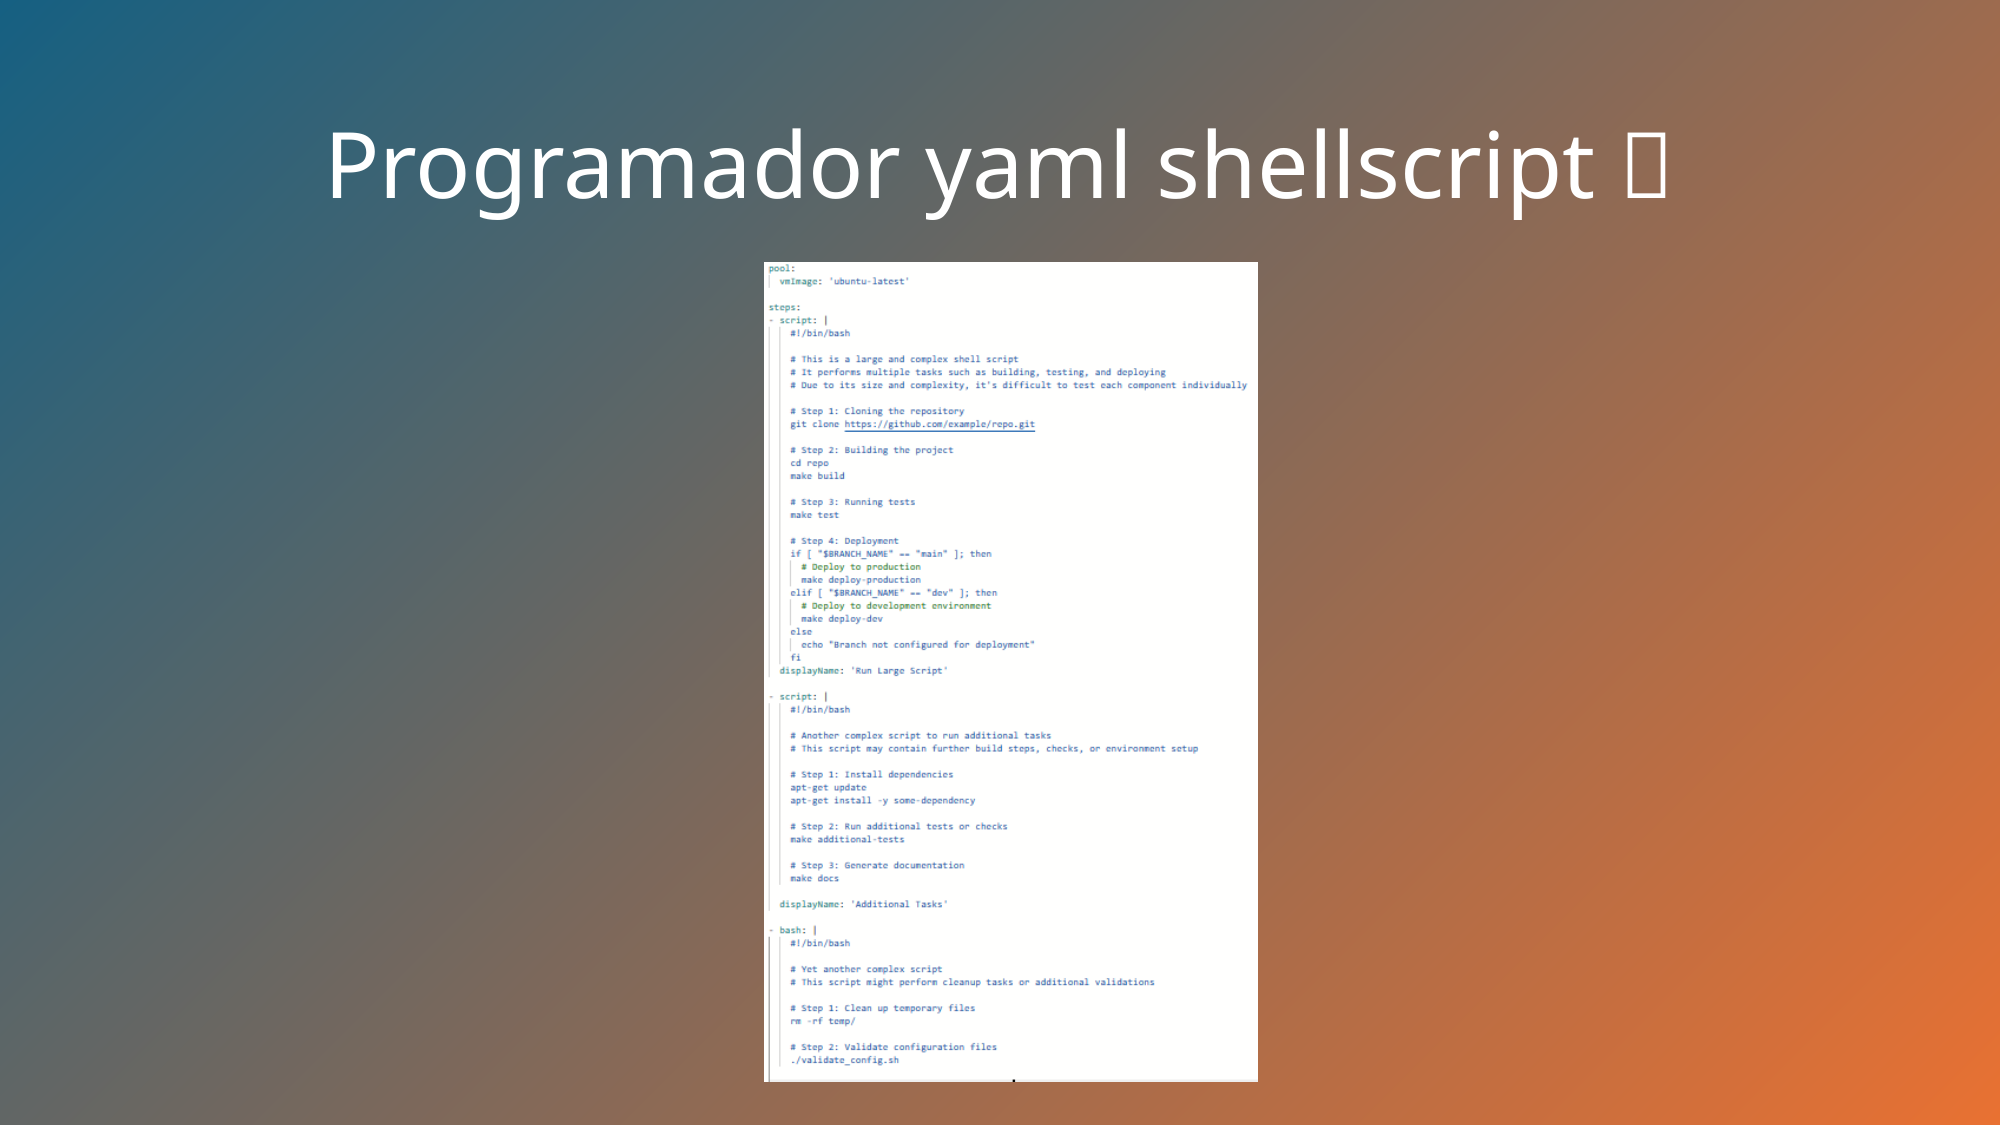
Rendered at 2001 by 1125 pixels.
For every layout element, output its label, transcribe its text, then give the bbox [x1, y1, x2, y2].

title Programador yaml shellscript 🎉 [137, 59, 1863, 278]
picture [763, 262, 1258, 1082]
